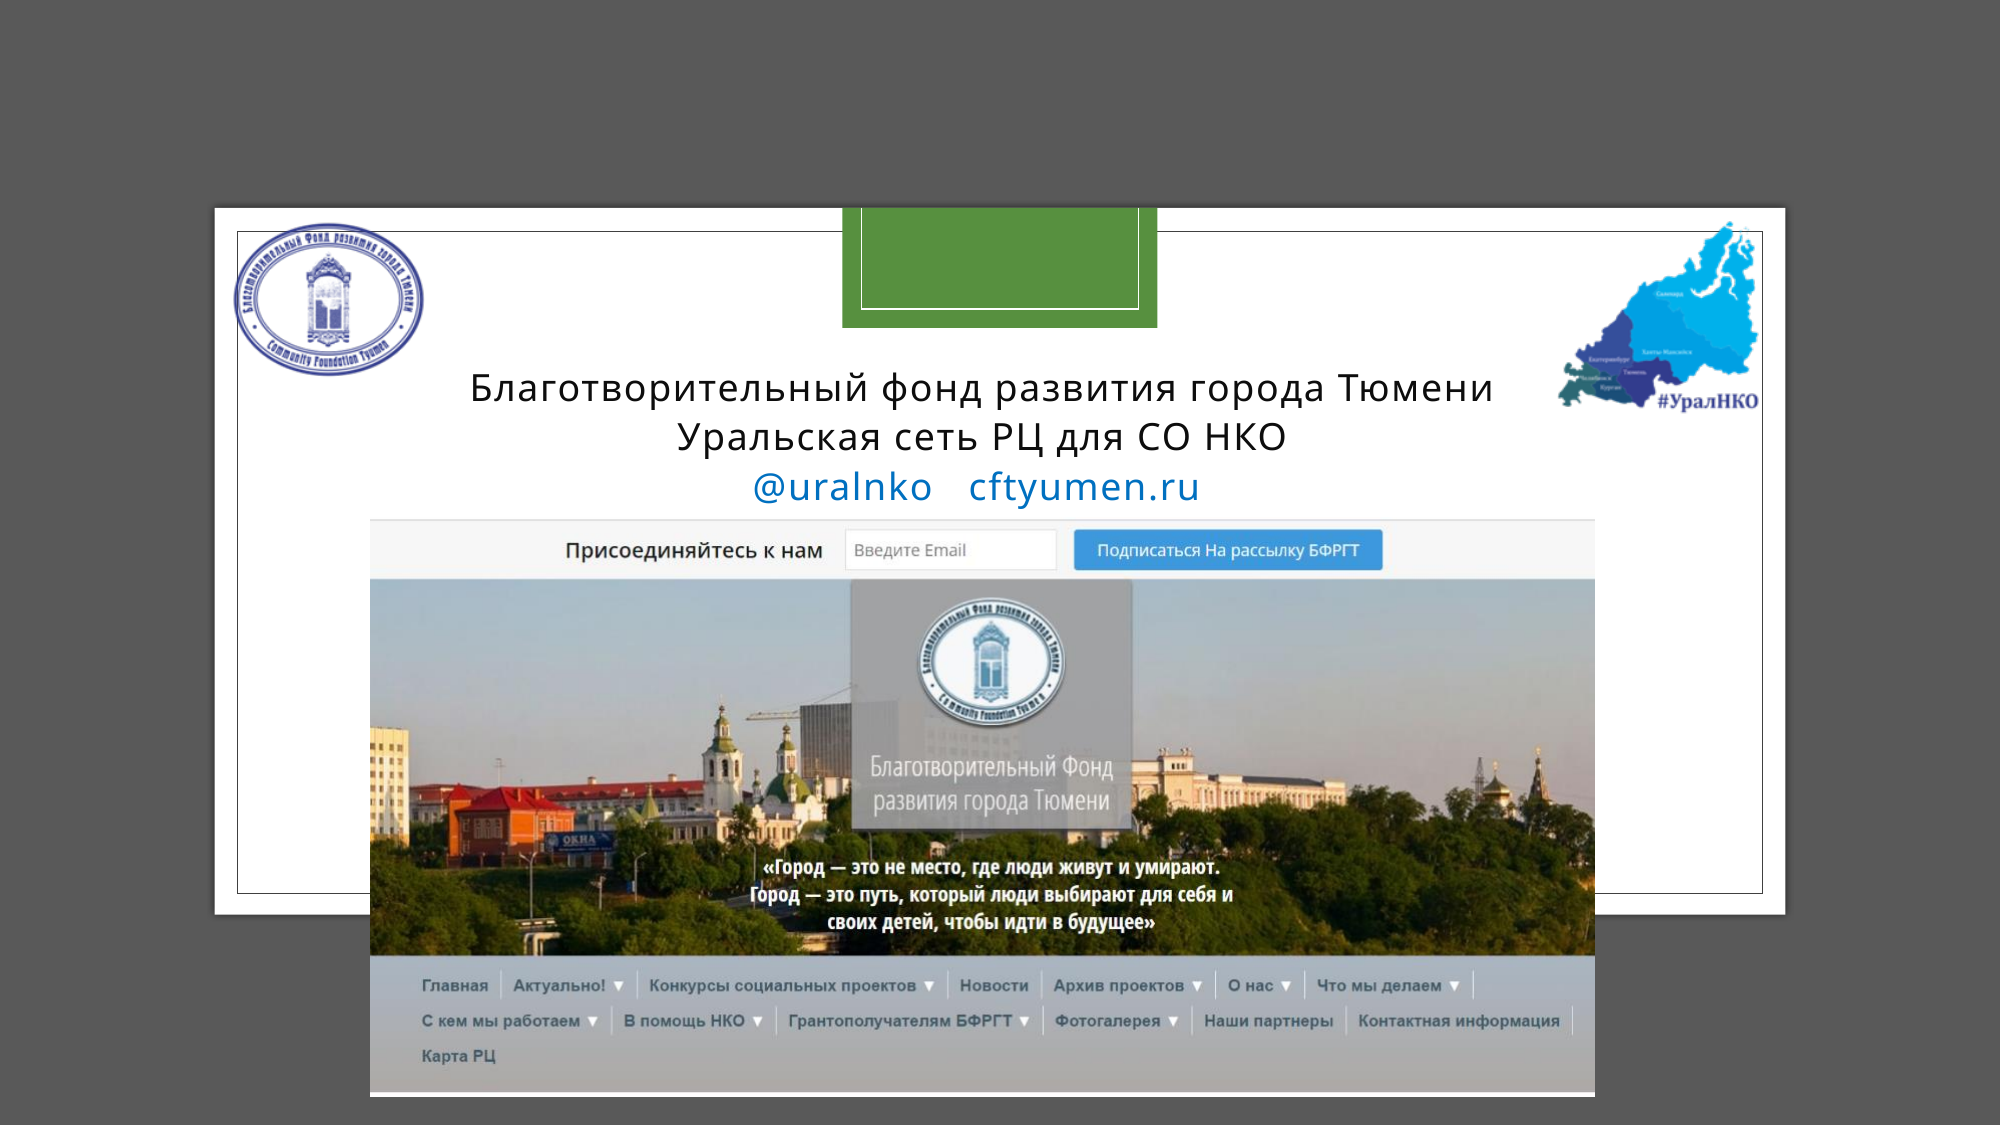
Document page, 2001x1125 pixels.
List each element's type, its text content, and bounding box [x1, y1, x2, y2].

picture [1517, 177, 1799, 458]
picture [370, 517, 1595, 1097]
subtitle Благотворительный фонд развития города Тюмени Уральская сеть РЦ для СО НКО @uralnko cftyumen.ru [43, 54, 1922, 666]
picture [205, 177, 452, 423]
